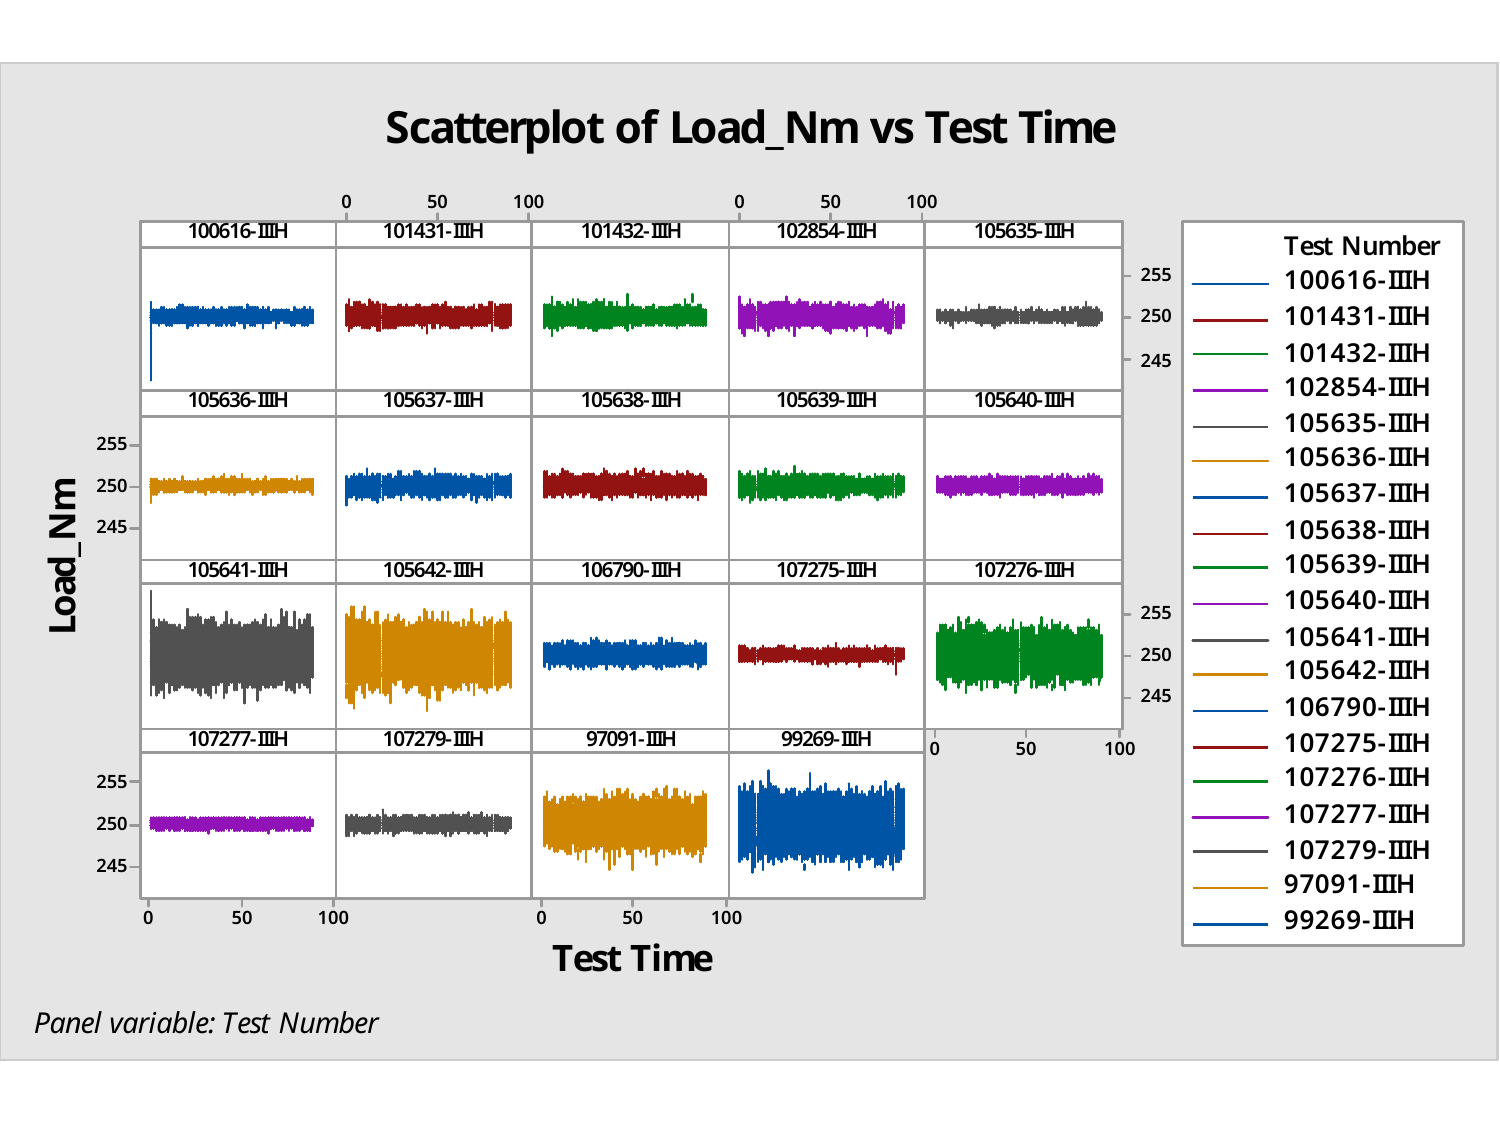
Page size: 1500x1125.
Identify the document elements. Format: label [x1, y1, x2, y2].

picture [0, 62, 1500, 1063]
